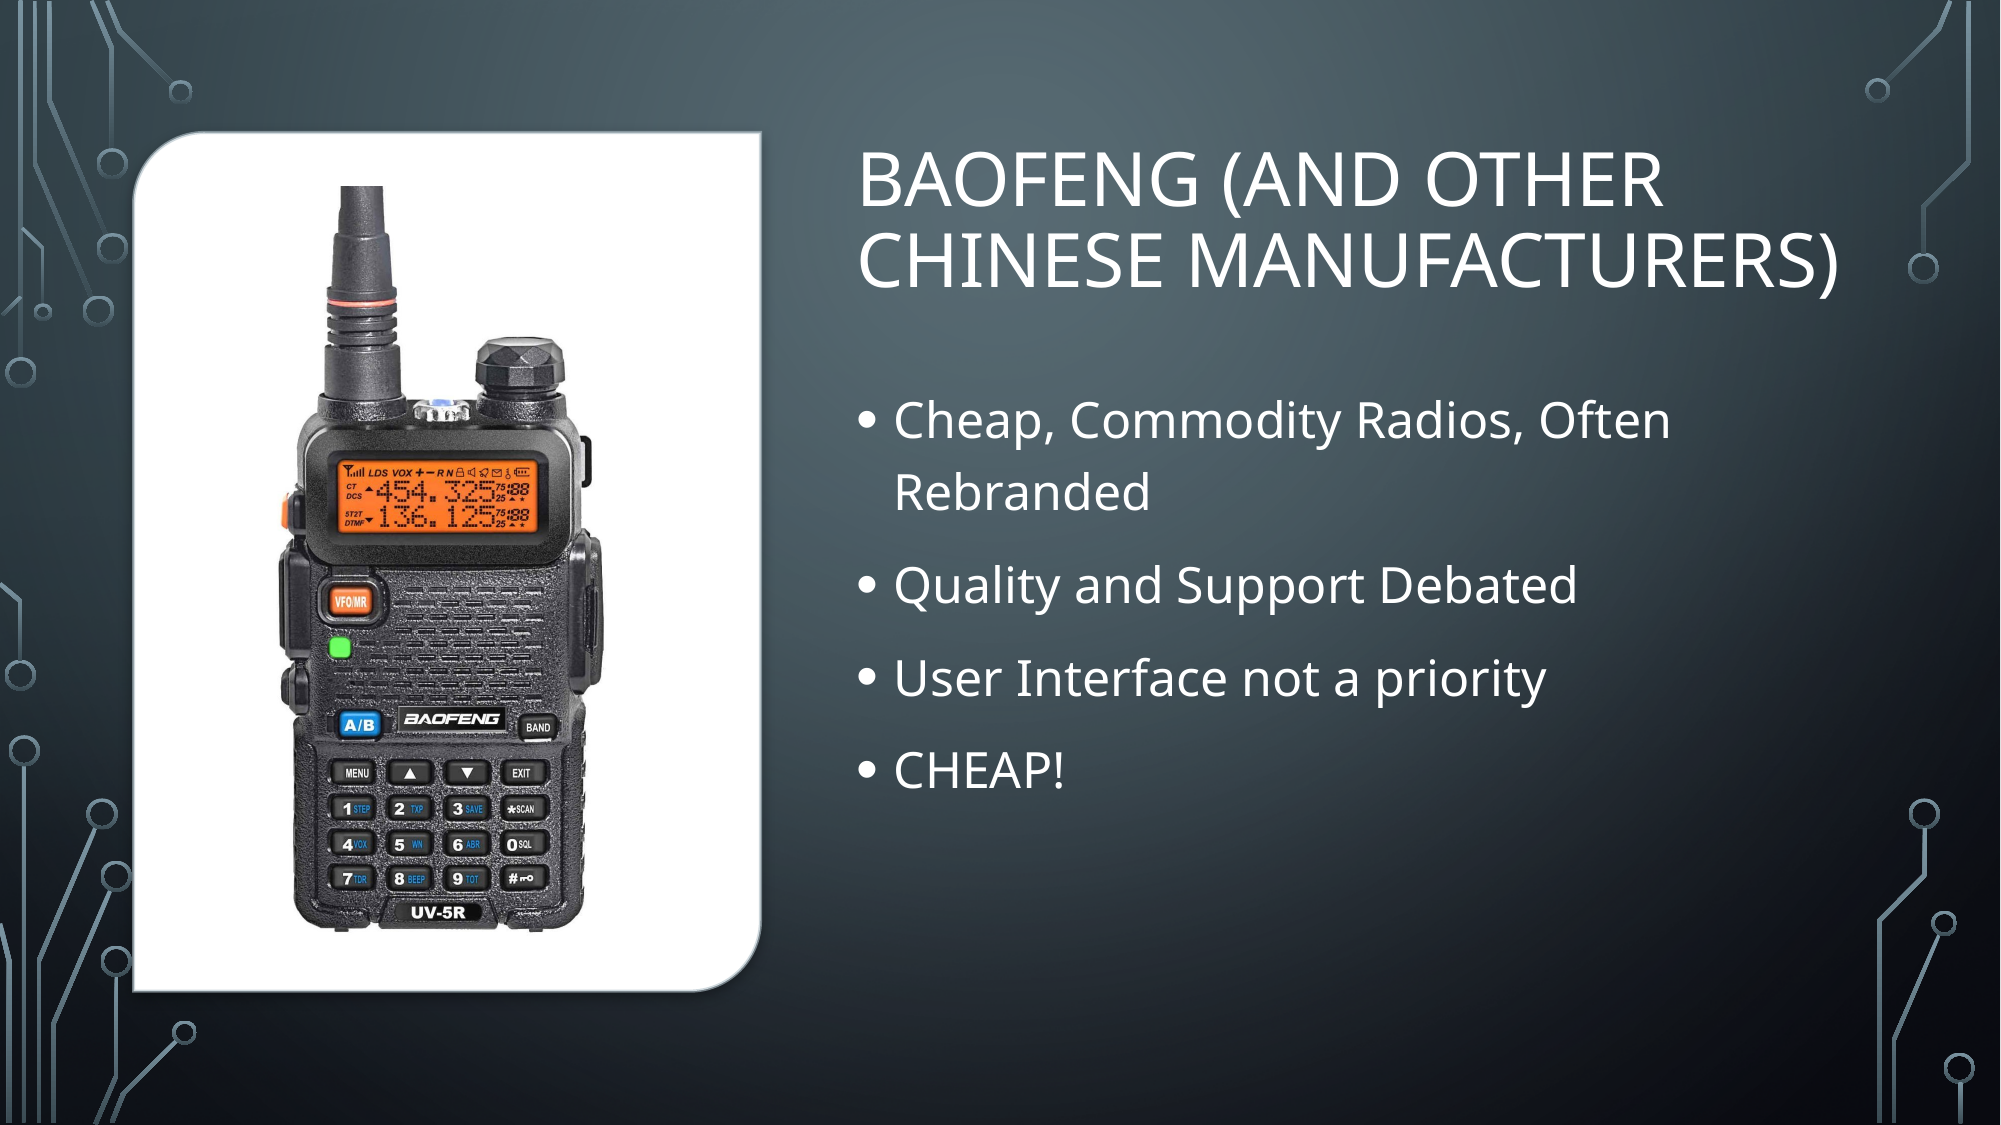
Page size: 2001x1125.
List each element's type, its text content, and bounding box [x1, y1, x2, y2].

text_box [132, 131, 762, 993]
list Cheap, Commodity Radios, Often Rebranded Quality and Support Debated User Interface not a priority CHEAP! [841, 369, 1857, 950]
title Baofeng (And Other Chinese Manufacturers) [841, 101, 1857, 344]
picture [245, 186, 646, 938]
